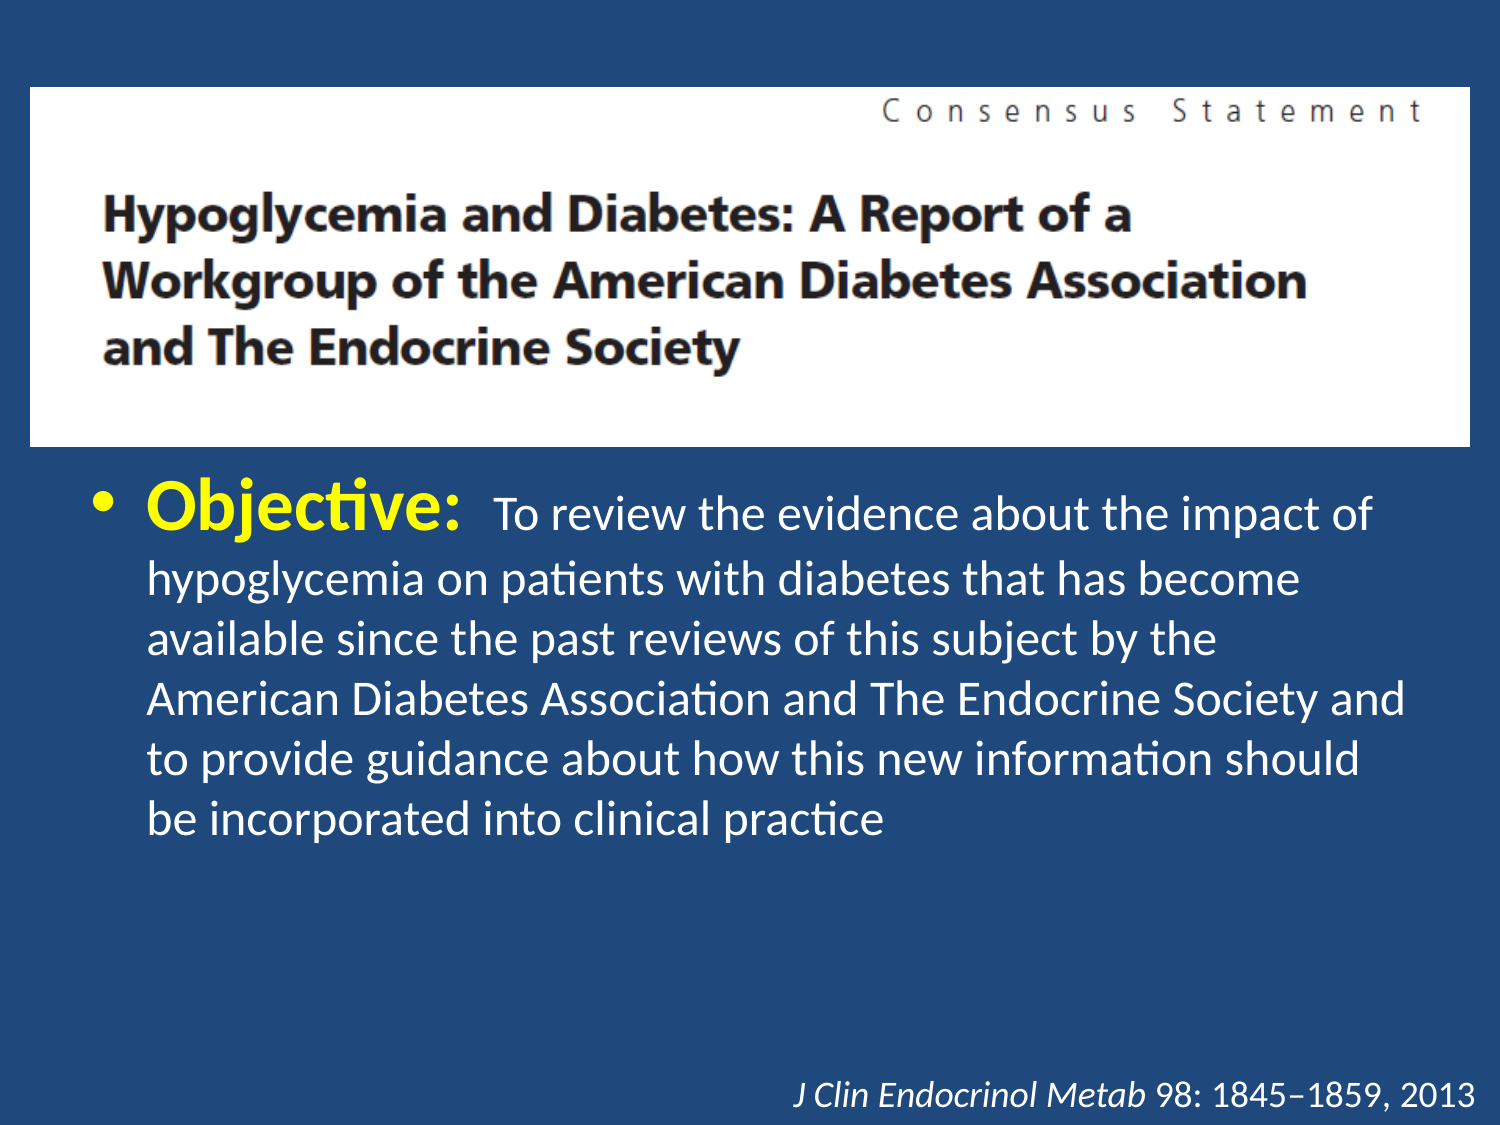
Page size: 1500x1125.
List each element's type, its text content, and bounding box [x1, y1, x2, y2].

picture [30, 87, 1470, 447]
text_box J Clin Endocrinol Metab 98: 1845–1859, 2013 [778, 1062, 1491, 1123]
list Objective: To review the evidence about the impact of hypoglycemia on patients with diabetes that has become available since the past reviews of this subject by the American Diabetes Association and The Endocrine Society and to provide guidance about how this new information should be incorporated into clinical practice [75, 455, 1425, 1125]
